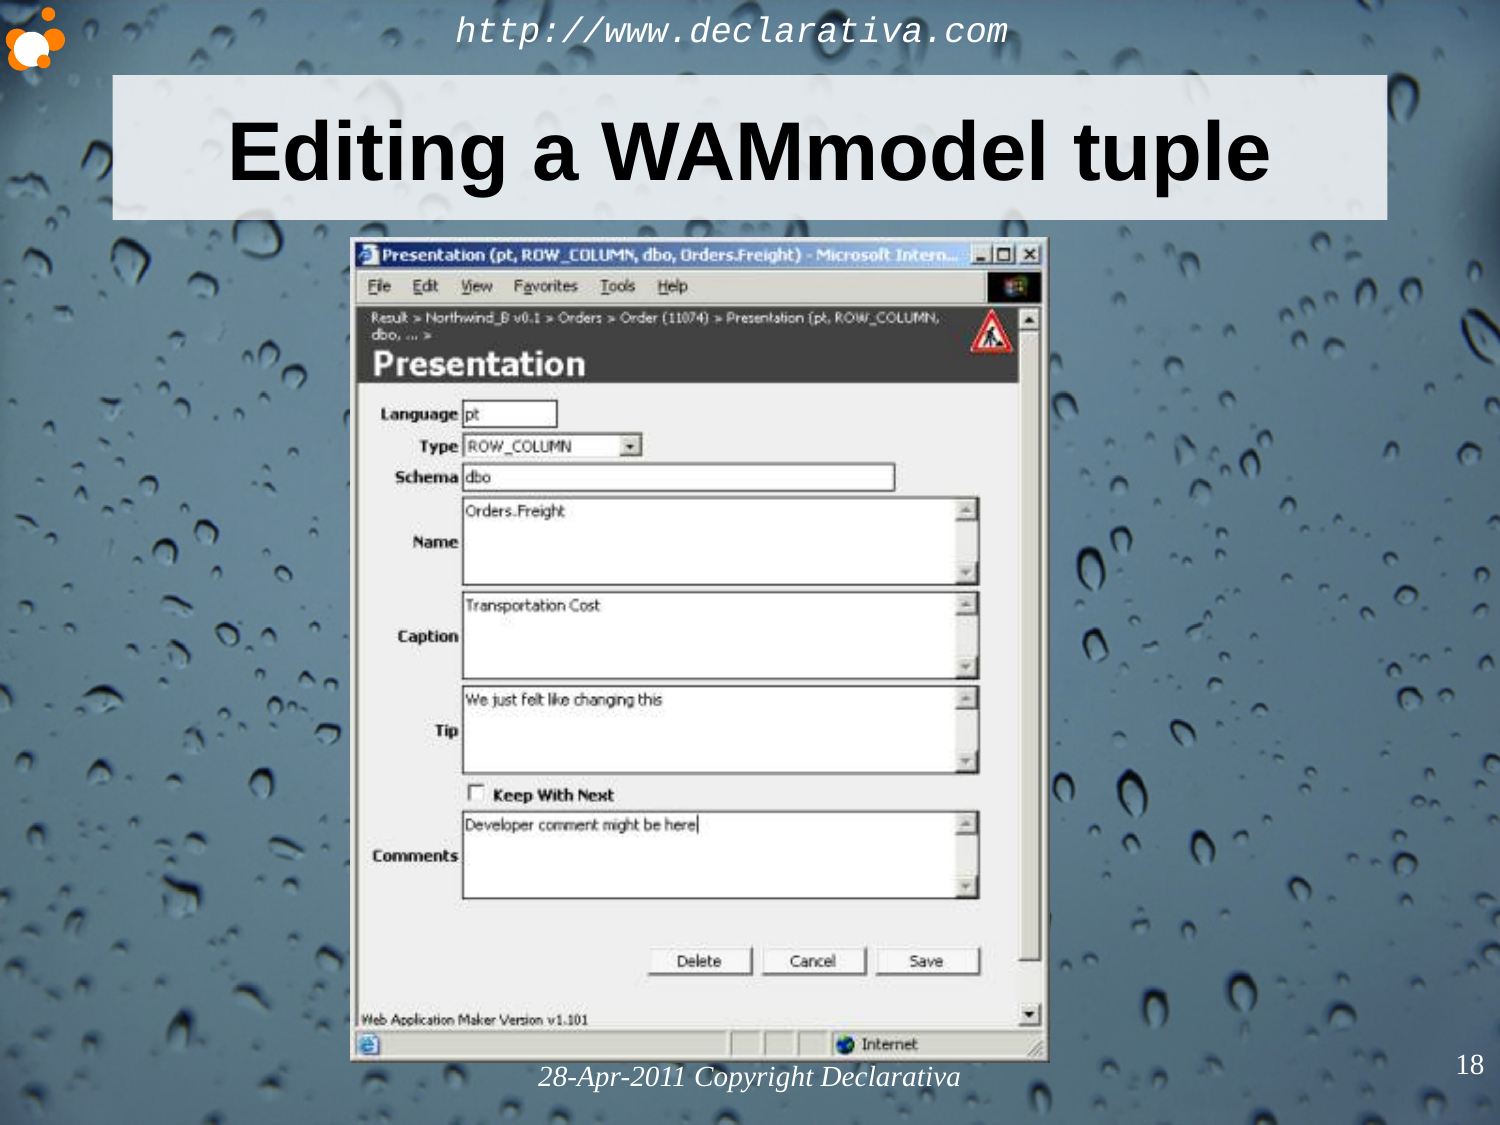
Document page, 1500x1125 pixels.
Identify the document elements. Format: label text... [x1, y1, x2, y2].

slide_number 18 [1387, 1037, 1500, 1113]
picture [0, 0, 1500, 1125]
title Editing a WAMmodel tuple [112, 75, 1388, 220]
footer 28-Apr-2011 Copyright Declarativa [112, 1050, 1387, 1113]
